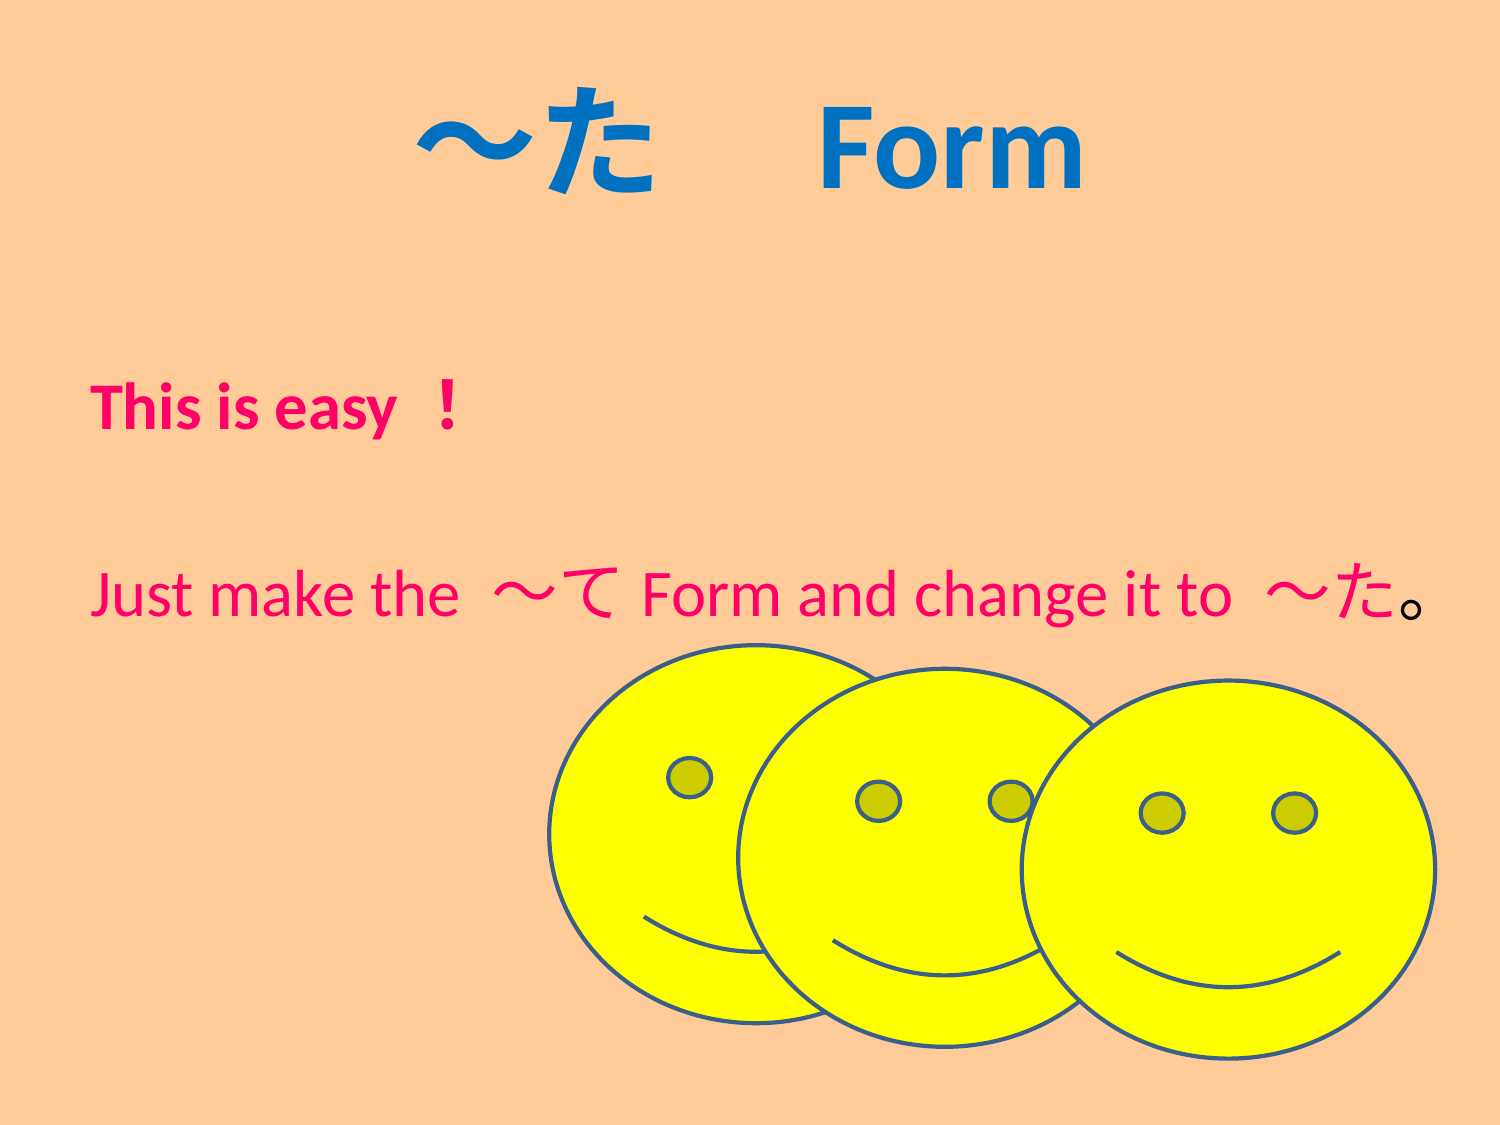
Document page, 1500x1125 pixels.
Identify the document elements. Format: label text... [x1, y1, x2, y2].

text_box [736, 666, 1093, 1049]
list This is easy！ Just make the ～てForm and change it to ～た。 [75, 262, 1425, 1005]
text_box [547, 643, 875, 1026]
title ～た Form [75, 45, 1425, 233]
text_box [1019, 678, 1438, 1061]
